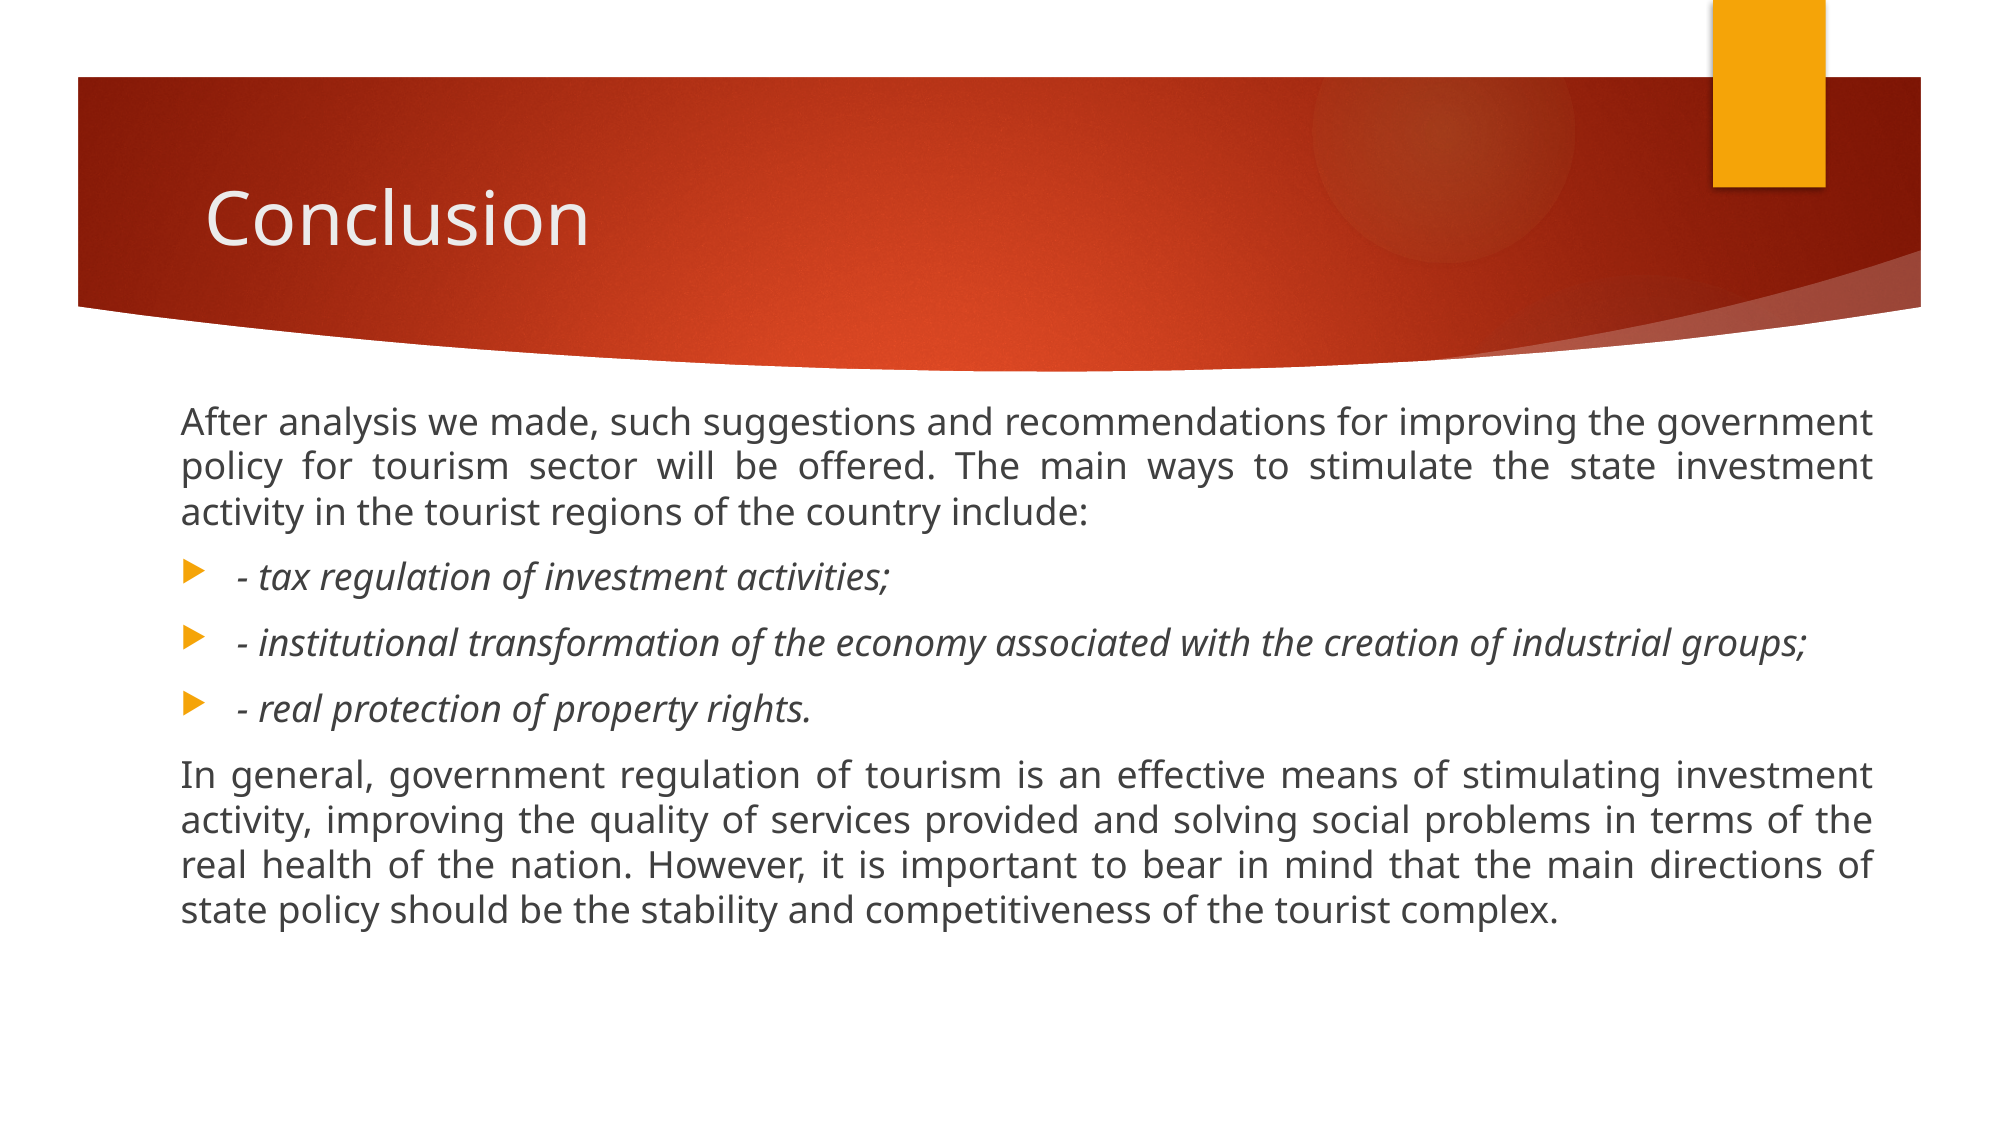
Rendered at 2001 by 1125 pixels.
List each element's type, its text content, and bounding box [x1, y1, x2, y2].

title Conclusion [189, 155, 1627, 275]
list After analysis we made, such suggestions and recommendations for improving the government policy for tourism sector will be offered. The main ways to stimulate the state investment activity in the tourist regions of the country include: - tax regulation of investment activities; - institutional transformation of the economy associated with the creation of industrial groups; - real protection of property rights. In general, government regulation of tourism is an effective means of stimulating investment activity, improving the quality of services provided and solving social problems in terms of the real health of the nation. However, it is important to bear in mind that the main directions of state policy should be the stability and competitiveness of the tourist complex. [165, 389, 1890, 1125]
